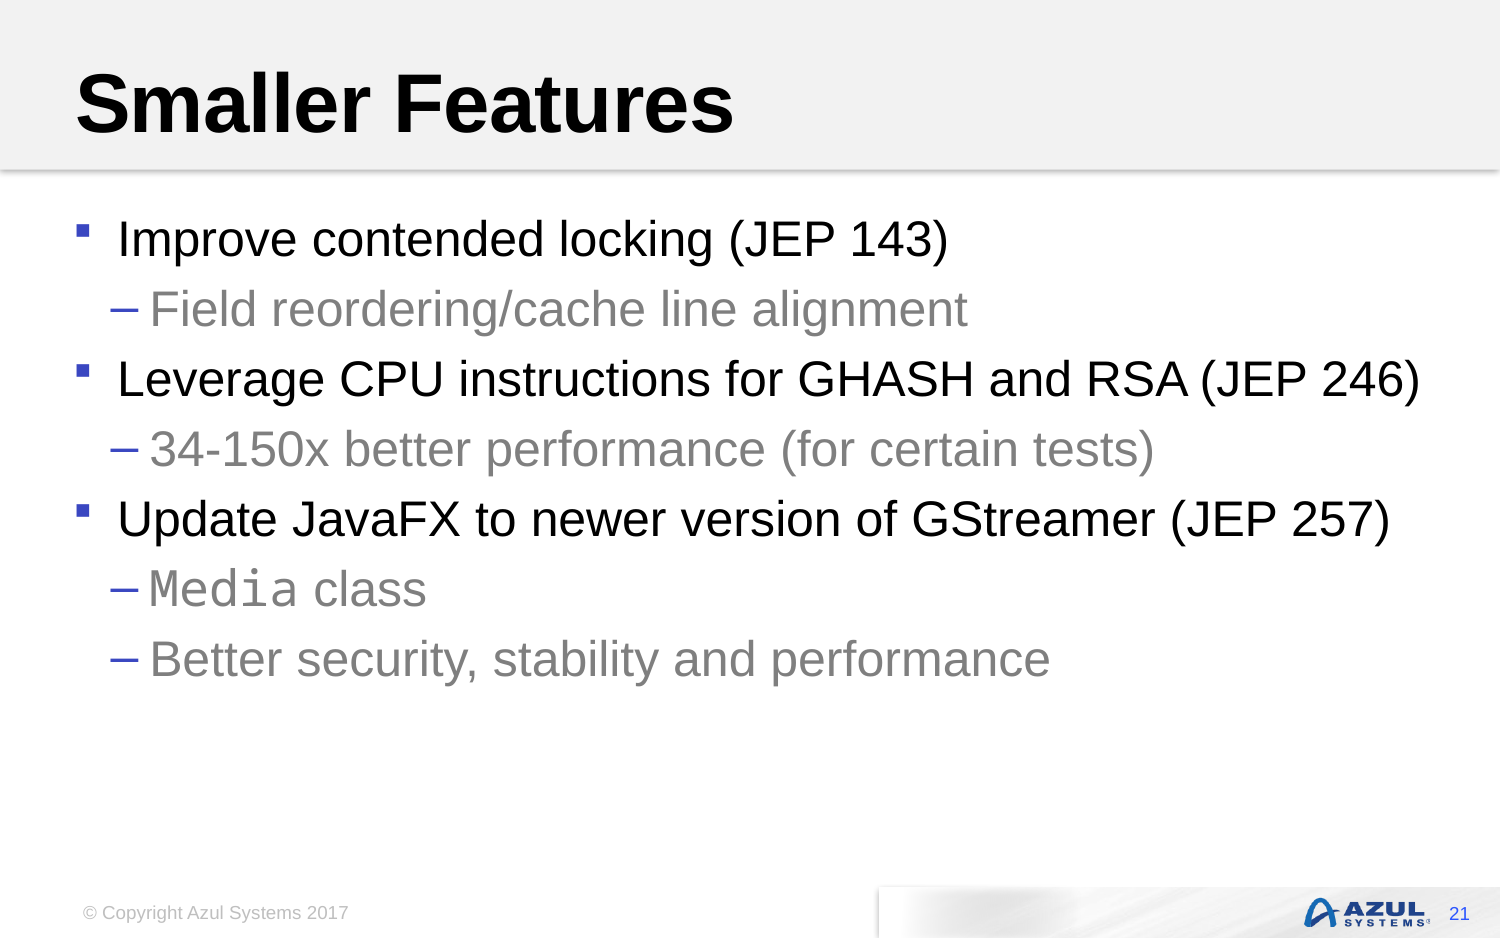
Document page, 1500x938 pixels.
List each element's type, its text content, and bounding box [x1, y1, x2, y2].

list Improve contended locking (JEP 143) Field reordering/cache line alignment Leverage CPU instructions for GHASH and RSA (JEP 246) 34-150x better performance (for certain tests) Update JavaFX to newer version of GStreamer (JEP 257) Media class Better security, stability and performance [73, 206, 1428, 836]
picture [1067, 887, 1434, 938]
slide_number 21 [1434, 887, 1500, 938]
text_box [1050, 887, 1060, 891]
title Smaller Features [75, 49, 1430, 178]
